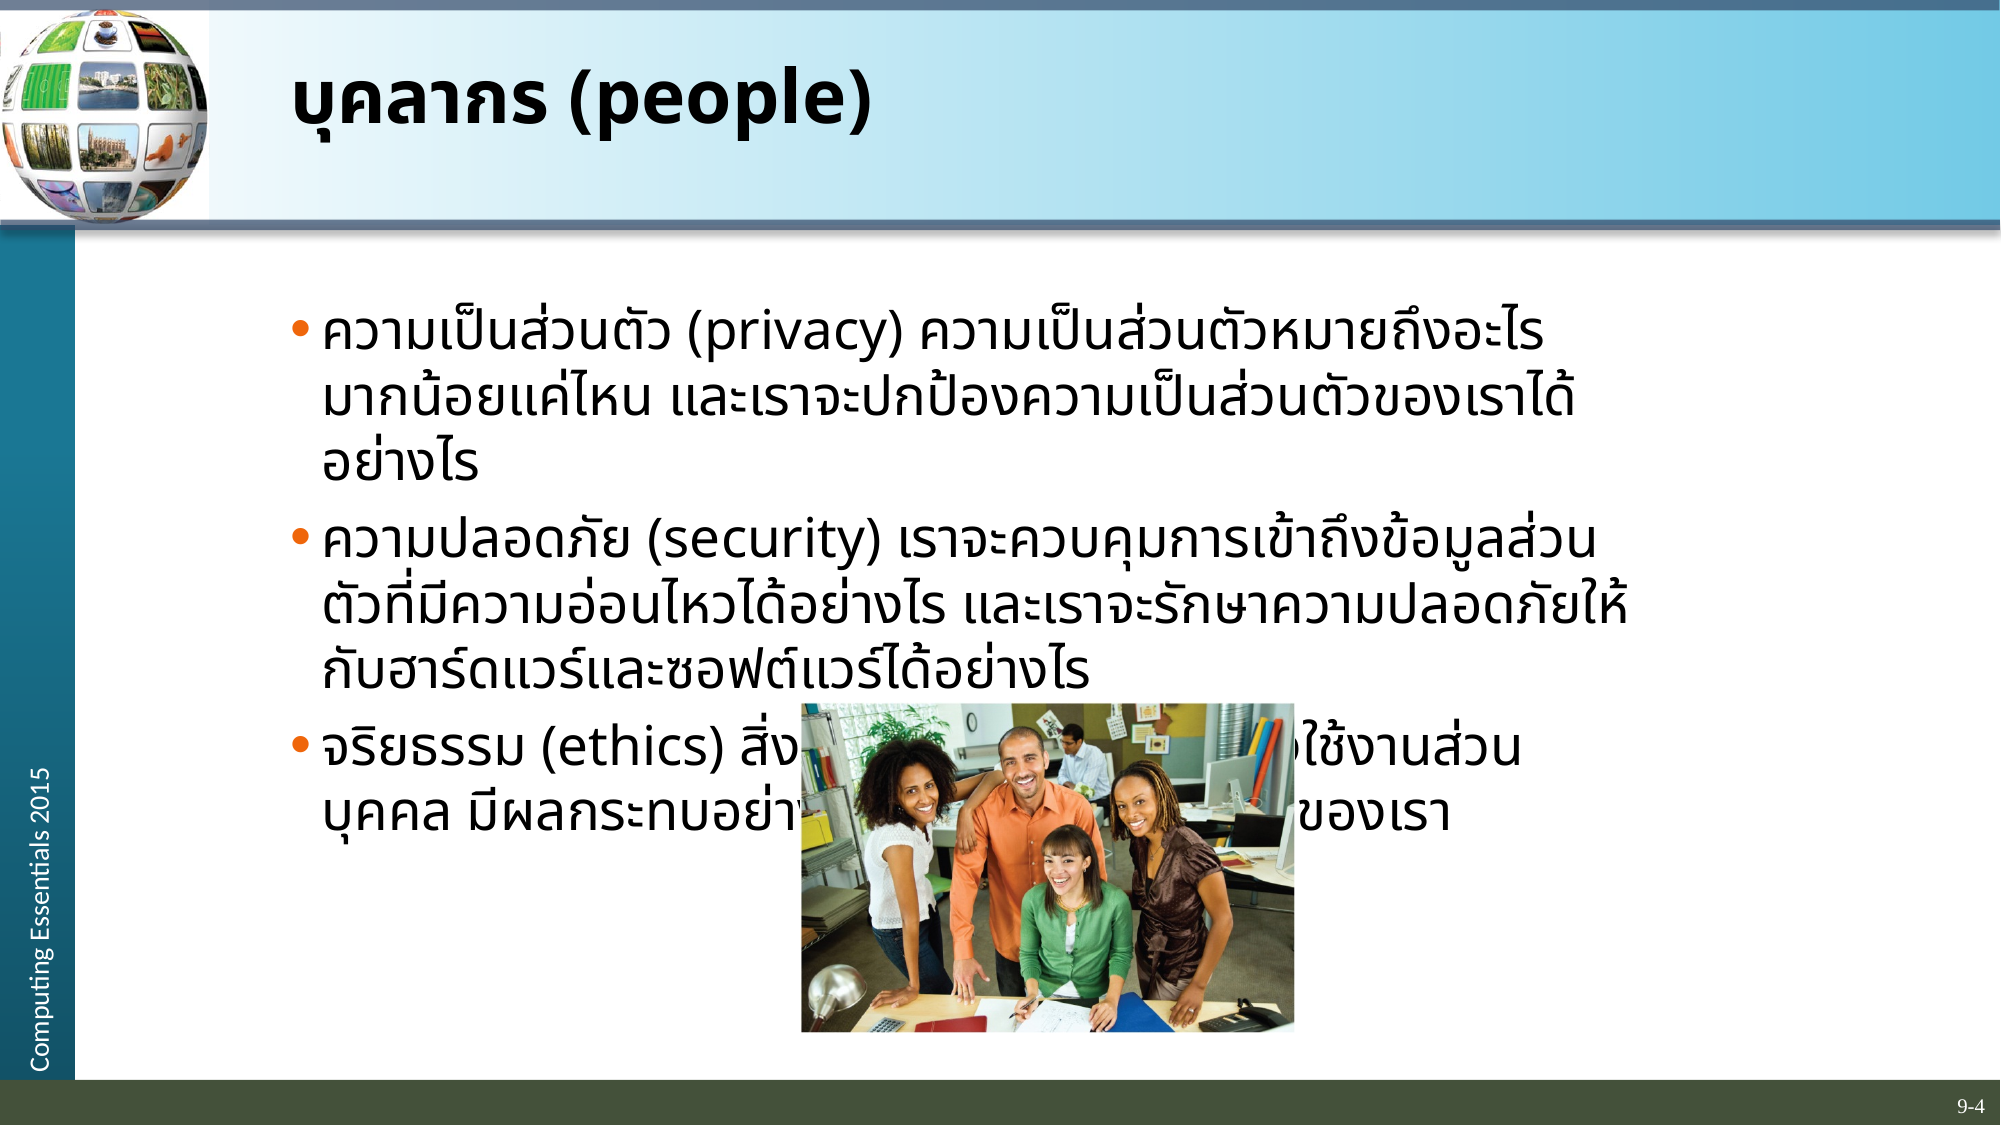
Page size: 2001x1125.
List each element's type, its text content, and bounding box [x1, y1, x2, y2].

picture [799, 701, 1296, 1034]
picture [0, 11, 210, 219]
title บุคลากร (people) [275, 0, 1633, 188]
list ความเป็นส่วนตัว (privacy) ความเป็นส่วนตัวหมายถึงอะไร มากน้อยแค่ไหน และเราจะปกป้องความเป็นส่วนตัวของเราได้อย่างไร ความปลอดภัย (security) เราจะควบคุมการเข้าถึงข้อมูลส่วนตัวที่มีความอ่อนไหวได้อย่างไร และเราจะรักษาความปลอดภัยให้กับฮาร์ดแวร์และซอฟต์แวร์ได้อย่างไร จริยธรรม (ethics) สิ่งที่ผู้ใช้คอมพิวเตอร์กำลังใช้งานส่วนบุคคล มีผลกระทบอย่างไรต่อบริษัท หรือสังคมของเรา [275, 287, 1650, 850]
